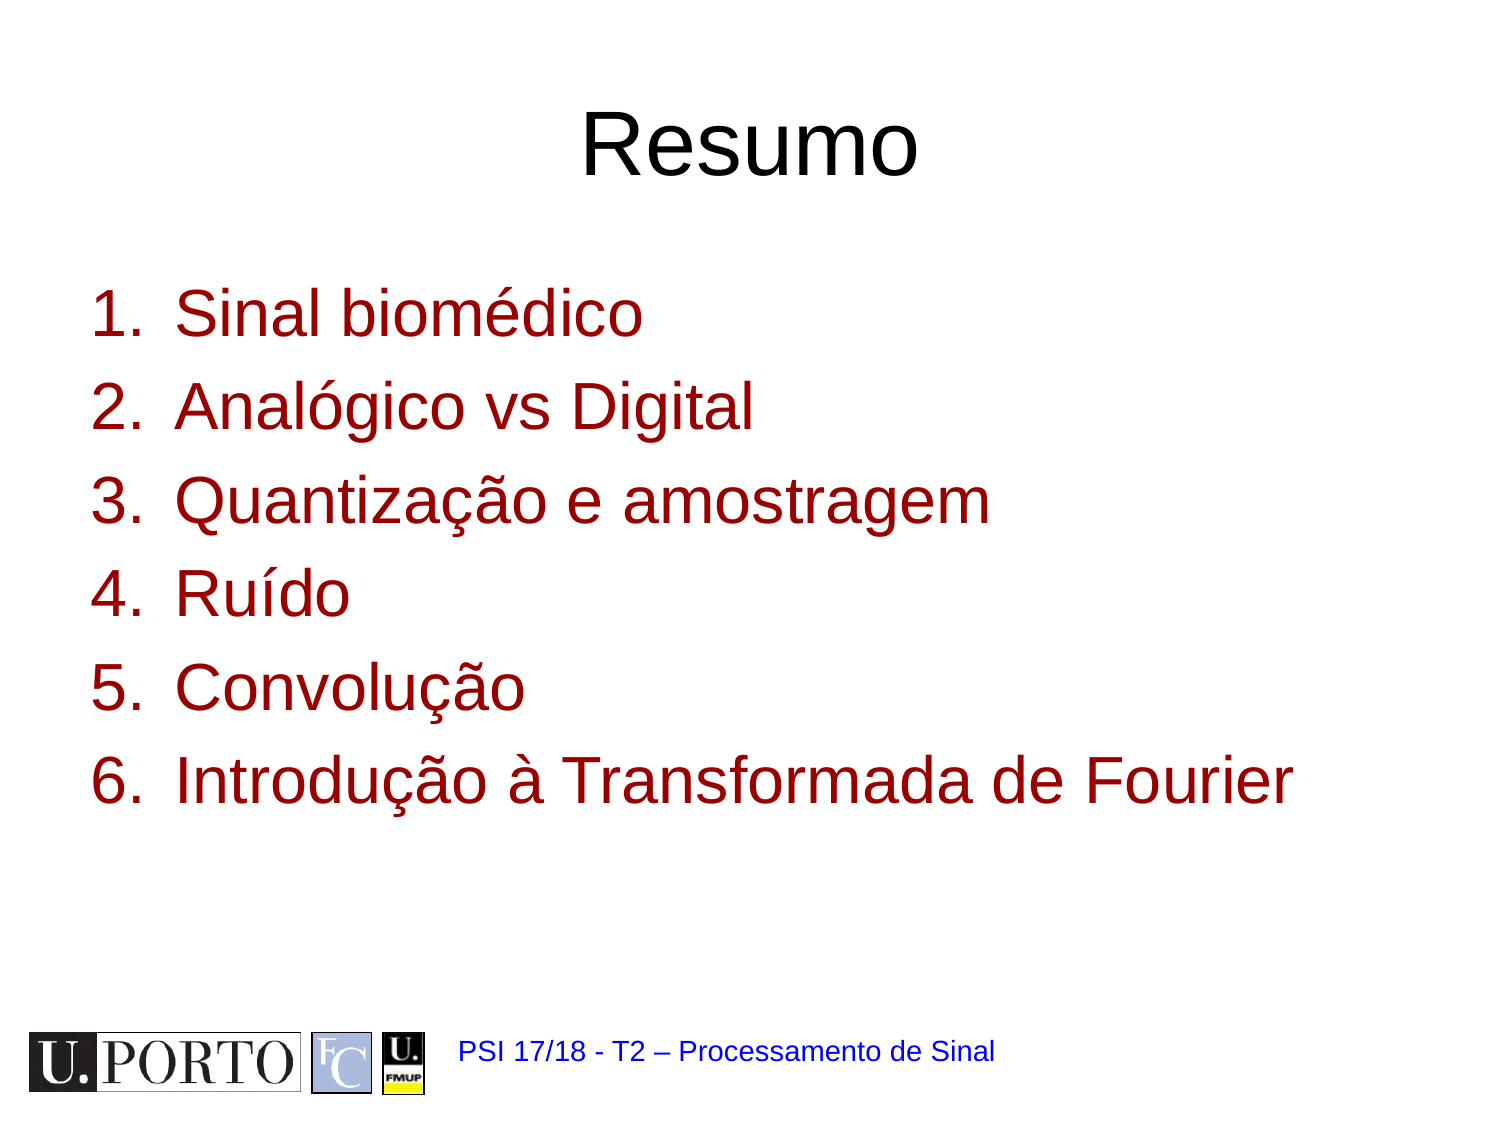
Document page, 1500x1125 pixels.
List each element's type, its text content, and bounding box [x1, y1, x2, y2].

title Resumo [74, 44, 1426, 233]
picture [384, 1033, 423, 1094]
footer PSI 17/18 - T2 – Processamento de Sinal [442, 1024, 1306, 1103]
picture [313, 1033, 371, 1092]
list Sinal biomédico Analógico vs Digital Quantização e amostragem Ruído Convolução Introdução à Transformada de Fourier [74, 262, 1426, 1006]
picture [29, 1032, 301, 1092]
